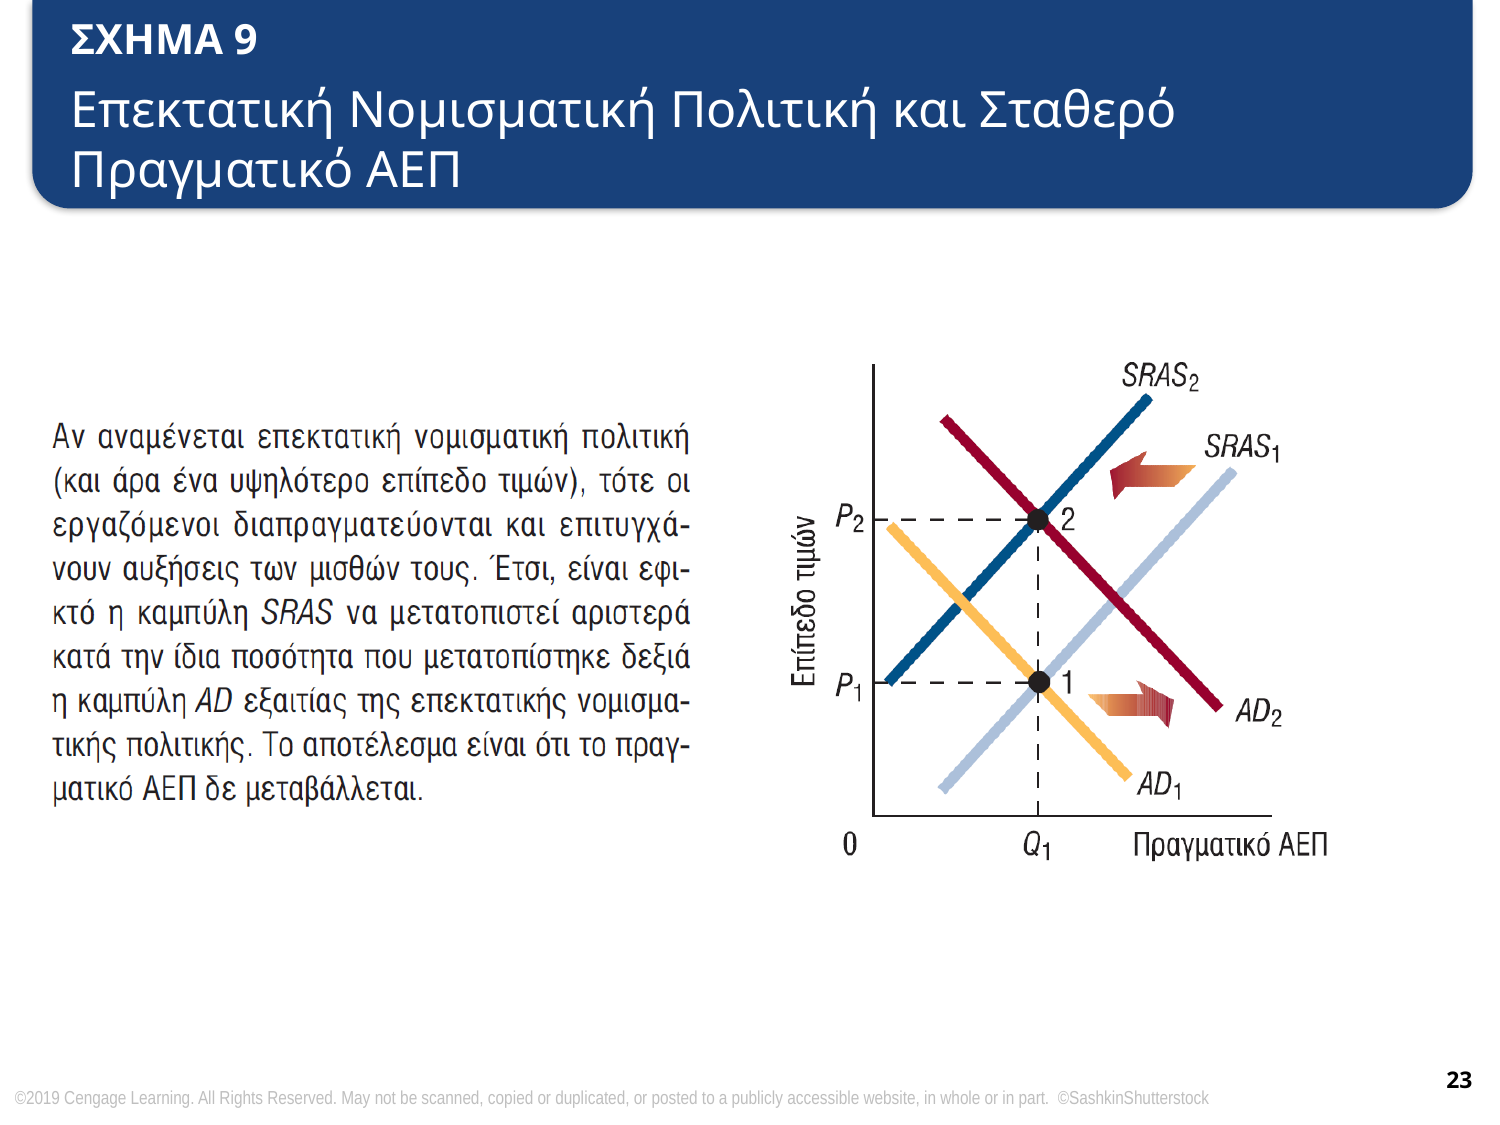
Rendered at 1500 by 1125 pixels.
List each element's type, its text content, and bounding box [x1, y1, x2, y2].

picture [757, 350, 1383, 874]
slide_number 23 [1351, 1051, 1488, 1112]
title Επεκτατική Νομισματική Πολιτική και Σταθερό Πραγματικό ΑΕΠ [55, 66, 1479, 209]
list ΣΧΗΜΑ 9 [55, 4, 645, 103]
picture [34, 410, 702, 820]
